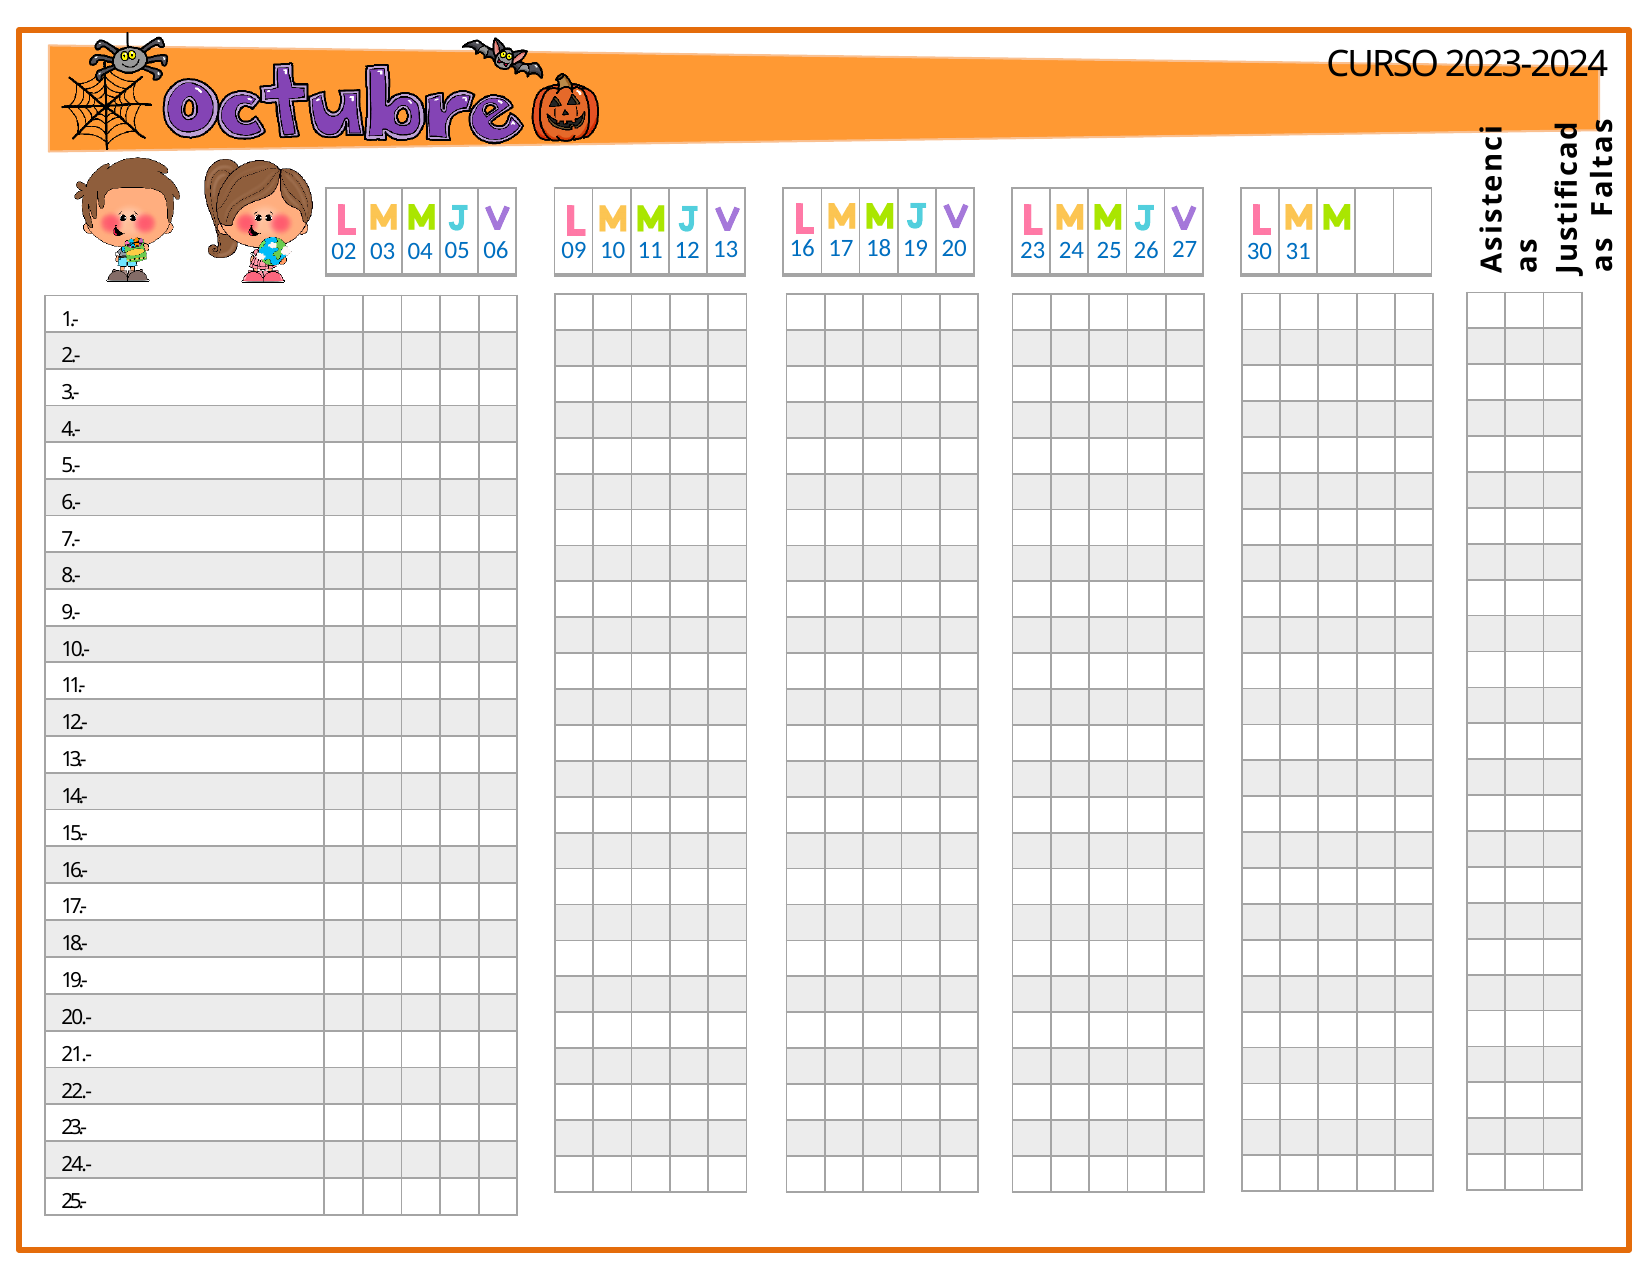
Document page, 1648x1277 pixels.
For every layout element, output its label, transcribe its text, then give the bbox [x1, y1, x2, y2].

table_cell [1281, 689, 1317, 724]
table_cell [671, 331, 707, 365]
table_cell [941, 546, 977, 580]
table_cell [1167, 582, 1203, 616]
table_cell [325, 847, 362, 882]
table_cell [364, 921, 401, 956]
table_cell [1468, 688, 1504, 722]
table_cell [1358, 402, 1394, 436]
table_cell 18.- [46, 921, 323, 956]
table_cell [1506, 760, 1543, 794]
table_cell [1319, 1084, 1356, 1119]
table_cell [941, 618, 977, 652]
table_cell [441, 370, 478, 405]
table_cell [941, 1013, 977, 1047]
table_cell [632, 510, 669, 545]
table_cell [1319, 618, 1356, 652]
table_cell [671, 1121, 707, 1155]
table_cell [1052, 331, 1088, 365]
table_cell [1013, 1049, 1050, 1083]
table_cell [826, 582, 862, 616]
table_cell [1544, 616, 1581, 651]
table_cell [1090, 654, 1127, 688]
table_cell [402, 921, 439, 956]
table_cell [1128, 977, 1165, 1011]
table_cell [902, 1121, 939, 1155]
table_cell [864, 798, 901, 832]
table_cell [1358, 510, 1394, 544]
table_cell [1281, 330, 1317, 364]
table_cell [364, 480, 401, 515]
table_cell [1167, 510, 1203, 545]
table_cell [826, 798, 862, 832]
table_cell [441, 737, 478, 772]
table_cell [1358, 1120, 1394, 1154]
table_cell [632, 977, 669, 1011]
table_cell [1358, 977, 1394, 1011]
table_cell 3.- [46, 370, 323, 405]
picture [906, 193, 996, 239]
table_cell [1167, 869, 1203, 904]
table_cell [709, 582, 746, 616]
table_cell [325, 590, 362, 625]
table_cell [787, 1157, 824, 1191]
table_cell [1358, 941, 1394, 975]
table_header 20 [937, 248, 973, 273]
table_header [441, 296, 478, 331]
table_cell [632, 618, 669, 652]
table_cell [1243, 438, 1279, 472]
table_cell [1319, 689, 1356, 724]
table_cell [1243, 618, 1279, 652]
table_cell [1128, 618, 1165, 652]
table_cell [826, 1049, 862, 1083]
table_cell [787, 941, 824, 975]
table_cell [1128, 1085, 1165, 1119]
table_cell [402, 958, 439, 993]
table_cell [632, 1121, 669, 1155]
table_cell [1243, 654, 1279, 688]
table_cell [1128, 1121, 1165, 1155]
table_cell [1090, 869, 1127, 904]
table_header [902, 295, 939, 329]
table_header [1281, 294, 1317, 329]
table_cell [1090, 1121, 1127, 1155]
table_cell [1128, 762, 1165, 796]
table_cell [709, 798, 746, 832]
table_header [826, 295, 862, 329]
table_cell [1128, 510, 1165, 545]
table_cell [941, 798, 977, 832]
table_cell [556, 546, 592, 580]
table_cell [709, 403, 746, 437]
table_cell [1468, 401, 1504, 435]
table_cell [1090, 331, 1127, 365]
table_cell [1167, 654, 1203, 688]
table_cell [441, 627, 478, 661]
table_cell [1358, 797, 1394, 831]
table_cell [1396, 546, 1432, 580]
table_cell [594, 762, 631, 796]
table_cell [1013, 367, 1050, 401]
table_cell [594, 1085, 631, 1119]
table_cell [1544, 796, 1581, 830]
table_cell [325, 1105, 362, 1140]
table_cell [709, 475, 746, 509]
table_header 18 [860, 255, 897, 273]
table_cell [1396, 438, 1432, 472]
table_cell [594, 654, 631, 688]
table_cell [941, 1157, 977, 1191]
table_cell [1468, 1011, 1504, 1046]
table_cell [1506, 401, 1543, 435]
table_cell [902, 726, 939, 760]
table_cell [632, 1085, 669, 1119]
table_header 13 [708, 189, 744, 194]
table_cell [1358, 654, 1394, 688]
table_cell [941, 977, 977, 1011]
table_cell [709, 1157, 746, 1191]
table_cell [1396, 941, 1432, 975]
table_cell [787, 475, 824, 509]
table_cell [787, 762, 824, 796]
table_cell [941, 905, 977, 940]
table_cell [632, 331, 669, 365]
table_cell [1468, 652, 1504, 687]
table_cell [1013, 582, 1050, 616]
table_cell [1319, 438, 1356, 472]
table_cell [594, 367, 631, 401]
table_cell [1506, 976, 1543, 1010]
table_cell [1281, 438, 1317, 472]
table_header [941, 295, 977, 329]
table_cell [1544, 832, 1581, 866]
table_cell [826, 618, 862, 652]
table_cell [1167, 690, 1203, 724]
table_cell [325, 516, 362, 551]
table_cell [364, 1068, 401, 1103]
table_cell [1090, 726, 1127, 760]
table_cell [1281, 905, 1317, 939]
table_cell [671, 1049, 707, 1083]
table_header 12 [670, 189, 706, 194]
table_cell [325, 480, 362, 515]
table_cell [556, 510, 592, 545]
table_header [1356, 189, 1393, 273]
table_cell [594, 726, 631, 760]
table_cell [1167, 475, 1203, 509]
table_cell [441, 1179, 478, 1214]
table_cell [1243, 582, 1279, 616]
table_cell [1052, 977, 1088, 1011]
table_cell [632, 762, 669, 796]
table_cell [556, 439, 592, 473]
table_cell [480, 921, 516, 956]
table_cell [1167, 439, 1203, 473]
table_cell [671, 1013, 707, 1047]
table_cell [1281, 1084, 1317, 1119]
table_cell [1243, 1048, 1279, 1083]
picture [677, 195, 767, 241]
table_cell [826, 726, 862, 760]
table_cell [364, 995, 401, 1030]
table_cell [1090, 834, 1127, 868]
table_cell [1506, 724, 1543, 758]
table_cell [556, 941, 592, 975]
table_cell [1128, 331, 1165, 365]
table_cell [1128, 367, 1165, 401]
table_cell [1468, 1155, 1504, 1189]
table_cell [325, 921, 362, 956]
table_cell [1090, 1049, 1127, 1083]
table_cell [1506, 940, 1543, 974]
table_header [1128, 295, 1165, 329]
table_cell [1167, 1085, 1203, 1119]
table_cell [941, 869, 977, 904]
table_cell [709, 905, 746, 940]
table_cell [1013, 403, 1050, 437]
table_cell [402, 774, 439, 809]
text_box CURSO 2023-2024 [1324, 37, 1617, 84]
table_cell [632, 475, 669, 509]
table_cell [1090, 690, 1127, 724]
table_cell [325, 737, 362, 772]
table_cell [864, 690, 901, 724]
table_cell [632, 582, 669, 616]
table_cell [1128, 690, 1165, 724]
table_cell [826, 1121, 862, 1155]
table_cell [1468, 581, 1504, 615]
table_cell [1090, 798, 1127, 832]
table_cell [671, 905, 707, 940]
table_cell [709, 439, 746, 473]
table_cell [1128, 726, 1165, 760]
table_cell [1090, 510, 1127, 545]
table_cell [1052, 905, 1088, 940]
table_cell [864, 403, 901, 437]
table_cell [1128, 475, 1165, 509]
table_cell [709, 1085, 746, 1119]
table_cell [594, 1013, 631, 1047]
table_cell [1358, 330, 1394, 364]
table_cell [632, 1049, 669, 1083]
table_cell [1013, 1013, 1050, 1047]
table_cell [364, 370, 401, 405]
table_cell [1544, 437, 1581, 471]
table_cell [441, 516, 478, 551]
table_cell [1013, 1157, 1050, 1191]
table_cell [1544, 904, 1581, 938]
table_cell [556, 869, 592, 904]
table_cell [941, 510, 977, 545]
table_cell [402, 1068, 439, 1103]
picture [1134, 194, 1224, 240]
table_cell [1013, 869, 1050, 904]
table_cell 10.- [46, 627, 323, 661]
table_cell [941, 475, 977, 509]
table_cell [864, 1085, 901, 1119]
table_cell [1281, 1156, 1317, 1190]
table_cell [632, 941, 669, 975]
table_cell [441, 406, 478, 441]
table_cell [1052, 726, 1088, 760]
table_cell [594, 618, 631, 652]
table_cell [402, 516, 439, 551]
table_cell [594, 1121, 631, 1155]
table_cell [1243, 869, 1279, 903]
table_cell [325, 370, 362, 405]
table_cell [364, 737, 401, 772]
table_cell [480, 884, 516, 919]
table_cell [1013, 618, 1050, 652]
table_cell [480, 333, 516, 368]
table_cell [941, 834, 977, 868]
table_cell [902, 331, 939, 365]
table_cell [1468, 616, 1504, 651]
table_cell [1128, 905, 1165, 940]
table_cell [941, 439, 977, 473]
table_cell [594, 331, 631, 365]
table_cell [1544, 940, 1581, 974]
table_header [1468, 293, 1504, 327]
table_header [594, 295, 631, 329]
table_cell [671, 1157, 707, 1191]
table_cell [1468, 365, 1504, 399]
table_cell [556, 1121, 592, 1155]
table_cell [1319, 402, 1356, 436]
table_cell 7.- [46, 516, 323, 551]
table_cell [864, 762, 901, 796]
table_header [1396, 294, 1432, 329]
table_cell [864, 869, 901, 904]
table_cell [941, 690, 977, 724]
table_header [632, 295, 669, 329]
table_cell [1506, 365, 1543, 399]
table_cell [1090, 762, 1127, 796]
table_cell [1090, 439, 1127, 473]
table_cell [1319, 941, 1356, 975]
table_cell [864, 1121, 901, 1155]
table_cell [325, 443, 362, 478]
table_cell [402, 884, 439, 919]
table_cell [1506, 904, 1543, 938]
table_cell [1052, 1085, 1088, 1119]
table_cell [787, 977, 824, 1011]
table_cell [1167, 1049, 1203, 1083]
table_cell [480, 443, 516, 478]
table_cell [594, 977, 631, 1011]
text_box Asistencias Justificadas Faltas [1472, 162, 1583, 277]
table_cell [1281, 797, 1317, 831]
table_cell [441, 1068, 478, 1103]
table_cell [1358, 546, 1394, 580]
table_cell [1090, 618, 1127, 652]
picture [51, 25, 607, 284]
table_cell [1506, 581, 1543, 615]
table_cell [632, 1013, 669, 1047]
table_cell [1243, 1120, 1279, 1154]
table_cell [1506, 1083, 1543, 1117]
table_cell [556, 977, 592, 1011]
table_cell [902, 475, 939, 509]
table_cell [709, 690, 746, 724]
table_cell [441, 921, 478, 956]
table_header 25 [1089, 256, 1126, 273]
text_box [564, 192, 698, 249]
table_cell [1243, 1156, 1279, 1190]
table_cell 22.- [46, 1068, 323, 1103]
table_cell [1506, 1119, 1543, 1153]
table_header [402, 296, 439, 331]
table_cell [1396, 725, 1432, 759]
table_cell [1544, 1119, 1581, 1153]
table_cell [902, 582, 939, 616]
table_cell [480, 627, 516, 661]
table_cell [1396, 1084, 1432, 1119]
table_cell [1544, 724, 1581, 758]
table_cell 15.- [46, 810, 323, 845]
table_cell [826, 869, 862, 904]
table_cell [1128, 1049, 1165, 1083]
table_cell [1052, 403, 1088, 437]
table_cell [402, 737, 439, 772]
table_cell [1544, 652, 1581, 687]
table_cell [1506, 1011, 1543, 1046]
table_cell [556, 905, 592, 940]
table_cell [902, 618, 939, 652]
table_cell [402, 663, 439, 698]
table_cell [1506, 1047, 1543, 1081]
table_cell [1281, 869, 1317, 903]
table_cell [325, 663, 362, 698]
table_cell [902, 1013, 939, 1047]
table_cell [787, 1049, 824, 1083]
table_cell [632, 367, 669, 401]
table_cell [1281, 1048, 1317, 1083]
table_header [1090, 295, 1127, 329]
table_cell [1243, 833, 1279, 867]
table_cell [787, 582, 824, 616]
table_cell [787, 869, 824, 904]
table_cell [671, 762, 707, 796]
table_cell [1090, 941, 1127, 975]
table_cell [1358, 438, 1394, 472]
table_cell [1319, 366, 1356, 400]
table_cell [556, 762, 592, 796]
table_cell [594, 834, 631, 868]
table_cell [1013, 546, 1050, 580]
table_cell [556, 475, 592, 509]
table_cell [1506, 509, 1543, 543]
table_cell [1358, 689, 1394, 724]
table_cell [1013, 834, 1050, 868]
table_cell [941, 1085, 977, 1119]
table_cell [709, 869, 746, 904]
table_cell [1013, 726, 1050, 760]
table_cell [1128, 941, 1165, 975]
table_cell [402, 333, 439, 368]
table_cell [1167, 331, 1203, 365]
table_cell [709, 510, 746, 545]
table_cell [826, 1013, 862, 1047]
table_cell [364, 1105, 401, 1140]
table_cell [941, 367, 977, 401]
table_cell [902, 439, 939, 473]
table_cell [1544, 1083, 1581, 1117]
table_cell [1167, 618, 1203, 652]
table_cell [787, 439, 824, 473]
table_cell [1468, 473, 1504, 507]
table_header [1544, 293, 1581, 327]
table_header [1506, 293, 1543, 327]
table_cell [671, 798, 707, 832]
table_header 06 [479, 249, 515, 273]
table_cell [556, 1013, 592, 1047]
table_cell [480, 406, 516, 441]
table_cell [1358, 1048, 1394, 1083]
table_cell [364, 333, 401, 368]
table_cell [902, 1157, 939, 1191]
table_cell [556, 582, 592, 616]
table_cell [1319, 1048, 1356, 1083]
table_cell [1167, 977, 1203, 1011]
table_cell [1281, 941, 1317, 975]
table_cell [671, 834, 707, 868]
table_cell [556, 403, 592, 437]
table_cell [826, 331, 862, 365]
table_header 13 [708, 249, 744, 273]
table_cell [325, 1142, 362, 1177]
table_cell [402, 700, 439, 735]
table_cell [1167, 726, 1203, 760]
table_cell 12.- [46, 700, 323, 735]
table_cell [941, 941, 977, 975]
table_cell [632, 869, 669, 904]
table_cell [325, 995, 362, 1030]
table_cell [632, 905, 669, 940]
table_cell [864, 582, 901, 616]
table_cell [402, 443, 439, 478]
table_cell [671, 403, 707, 437]
table_cell [1544, 868, 1581, 902]
table_cell [902, 367, 939, 401]
table_cell [441, 847, 478, 882]
table_cell [1243, 977, 1279, 1011]
table_cell [1358, 366, 1394, 400]
table_cell [441, 553, 478, 588]
table_header [709, 295, 746, 329]
table_cell [364, 590, 401, 625]
table_cell [480, 590, 516, 625]
table_header 10 [593, 255, 630, 273]
table_cell [1052, 762, 1088, 796]
table_cell [864, 654, 901, 688]
table_header 23 [1013, 189, 1049, 273]
table_cell [1167, 1157, 1203, 1191]
table_cell 25.- [46, 1179, 323, 1214]
table_cell [671, 941, 707, 975]
table_cell [709, 331, 746, 365]
table_cell [480, 1105, 516, 1140]
table_cell [671, 690, 707, 724]
table_cell [1013, 977, 1050, 1011]
table_cell [1281, 977, 1317, 1011]
table_header 19 [899, 248, 935, 273]
table_cell [402, 590, 439, 625]
table_cell [1243, 1084, 1279, 1119]
table_cell [441, 333, 478, 368]
table_cell [556, 654, 592, 688]
table_cell [1358, 474, 1394, 508]
table_cell [1128, 654, 1165, 688]
table_cell [1506, 1155, 1543, 1189]
table_cell [325, 406, 362, 441]
table_cell [364, 627, 401, 661]
table_cell [1544, 329, 1581, 363]
table_cell [594, 941, 631, 975]
table_header [556, 295, 592, 329]
table_header 1.- [46, 296, 323, 331]
table_cell [441, 884, 478, 919]
table_cell [632, 798, 669, 832]
table_cell [364, 700, 401, 735]
table_cell [1506, 437, 1543, 471]
table_cell [1319, 725, 1356, 759]
table_cell [709, 977, 746, 1011]
table_cell [787, 690, 824, 724]
table_cell [441, 958, 478, 993]
table_cell [480, 1142, 516, 1177]
table_cell [480, 700, 516, 735]
table_cell 21.- [46, 1032, 323, 1067]
table_cell [480, 370, 516, 405]
table_header [1013, 295, 1050, 329]
table_header 27 [1165, 189, 1202, 193]
table_cell 23.- [46, 1105, 323, 1140]
table_header 04 [403, 256, 439, 273]
table_cell [364, 810, 401, 845]
table_cell [594, 1049, 631, 1083]
table_cell [902, 834, 939, 868]
table_cell [632, 726, 669, 760]
table_cell [1281, 1013, 1317, 1047]
table_cell [1090, 1013, 1127, 1047]
table_cell [671, 510, 707, 545]
table_cell [864, 977, 901, 1011]
table_cell [1319, 761, 1356, 795]
table_cell [1128, 582, 1165, 616]
table_cell [480, 995, 516, 1030]
table_cell [941, 403, 977, 437]
table_cell [594, 582, 631, 616]
table_header [1358, 294, 1394, 329]
table_cell [787, 367, 824, 401]
table_header 06 [479, 189, 515, 193]
table_cell [1090, 367, 1127, 401]
table_cell [1013, 762, 1050, 796]
table_cell [1052, 1049, 1088, 1083]
table_cell [1544, 473, 1581, 507]
table_cell [1052, 834, 1088, 868]
table_cell [1281, 654, 1317, 688]
table_cell [1281, 725, 1317, 759]
table_header 11 [632, 255, 668, 273]
table_cell [902, 869, 939, 904]
table_cell [941, 1121, 977, 1155]
table_cell [1243, 797, 1279, 831]
table_cell [441, 1142, 478, 1177]
table_cell [1090, 582, 1127, 616]
table_cell [1358, 869, 1394, 903]
table_cell [1396, 977, 1432, 1011]
table_cell [864, 905, 901, 940]
table_cell [902, 510, 939, 545]
table_cell [1544, 1047, 1581, 1081]
table_cell [480, 810, 516, 845]
table_cell [1396, 869, 1432, 903]
table_cell [1013, 510, 1050, 545]
table_cell [864, 1013, 901, 1047]
table_cell [1090, 905, 1127, 940]
table_cell [1468, 796, 1504, 830]
table_cell 14.- [46, 774, 323, 809]
table_cell [325, 1068, 362, 1103]
table_cell [864, 726, 901, 760]
table_cell [864, 618, 901, 652]
table_cell [1506, 832, 1543, 866]
table_cell [594, 439, 631, 473]
table_cell [826, 510, 862, 545]
table_cell [1052, 582, 1088, 616]
table_cell [902, 690, 939, 724]
table_cell [594, 475, 631, 509]
table_cell [1468, 545, 1504, 579]
table_cell [864, 331, 901, 365]
table_cell [1128, 869, 1165, 904]
table_cell [556, 331, 592, 365]
table_cell [480, 958, 516, 993]
table_cell [671, 546, 707, 580]
table_cell [1052, 546, 1088, 580]
table_cell [826, 762, 862, 796]
table_cell [1128, 439, 1165, 473]
table_header 12 [670, 249, 706, 273]
table_header [671, 295, 707, 329]
table_cell [1396, 1048, 1432, 1083]
table_cell [1468, 904, 1504, 938]
table_cell [325, 774, 362, 809]
table_cell [709, 1121, 746, 1155]
table_cell [1506, 652, 1543, 687]
table_cell [480, 1179, 516, 1214]
table_cell [1468, 724, 1504, 758]
table_cell [1319, 510, 1356, 544]
table_cell [1167, 546, 1203, 580]
table_cell [902, 1049, 939, 1083]
table_cell [1167, 905, 1203, 940]
table_cell [1090, 546, 1127, 580]
table_cell [441, 590, 478, 625]
table_cell [671, 869, 707, 904]
table_cell [325, 810, 362, 845]
table_cell [1319, 797, 1356, 831]
table_cell 17.- [46, 884, 323, 919]
table_cell [1319, 654, 1356, 688]
table_cell [1128, 834, 1165, 868]
table_cell [364, 663, 401, 698]
table_cell [1396, 905, 1432, 939]
table_header 24 [1051, 256, 1087, 273]
table_cell [709, 1049, 746, 1083]
table_cell [1052, 618, 1088, 652]
table_cell [556, 618, 592, 652]
table_cell [1052, 869, 1088, 904]
table_header [1052, 295, 1088, 329]
table_header [1394, 189, 1431, 273]
table_cell [1468, 760, 1504, 794]
table_cell [1544, 976, 1581, 1010]
table_cell [1358, 618, 1394, 652]
table_header 27 [1165, 249, 1202, 273]
table_cell [1167, 798, 1203, 832]
table_cell [902, 403, 939, 437]
table_cell [1052, 690, 1088, 724]
table_cell [632, 546, 669, 580]
table_cell [787, 905, 824, 940]
table_cell [826, 690, 862, 724]
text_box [1021, 191, 1155, 248]
table_cell [632, 1157, 669, 1191]
table_cell [902, 905, 939, 940]
table_cell [556, 690, 592, 724]
table_cell [1013, 1121, 1050, 1155]
table_cell [902, 977, 939, 1011]
table_cell [787, 510, 824, 545]
table_cell [826, 905, 862, 940]
table_cell [1281, 546, 1317, 580]
table_cell [480, 1032, 516, 1067]
table_cell [902, 762, 939, 796]
table_cell [1468, 1083, 1504, 1117]
table_cell [826, 403, 862, 437]
table_header [787, 295, 824, 329]
table_cell [1013, 331, 1050, 365]
table_cell [325, 958, 362, 993]
table_cell [1090, 1085, 1127, 1119]
table_cell [1468, 976, 1504, 1010]
table_cell [1013, 690, 1050, 724]
table_cell [902, 941, 939, 975]
table_cell [441, 480, 478, 515]
table_header [1318, 256, 1354, 273]
table_cell [441, 700, 478, 735]
table_cell [1167, 1013, 1203, 1047]
table_cell [1506, 329, 1543, 363]
table_cell [1052, 1157, 1088, 1191]
table_cell [1243, 402, 1279, 436]
table_cell [402, 370, 439, 405]
table_cell [402, 995, 439, 1030]
table_cell [787, 618, 824, 652]
table_cell [1468, 509, 1504, 543]
table_cell [787, 546, 824, 580]
table_cell [941, 726, 977, 760]
table_cell [1052, 941, 1088, 975]
table_cell [826, 439, 862, 473]
text_box [18, 30, 1629, 1250]
table_header [864, 295, 901, 329]
table_cell [1052, 654, 1088, 688]
table_cell [1544, 509, 1581, 543]
table_cell [1544, 1011, 1581, 1046]
table_cell [1396, 689, 1432, 724]
table_cell [1506, 616, 1543, 651]
table_cell [594, 905, 631, 940]
table_cell [941, 582, 977, 616]
table_cell [671, 439, 707, 473]
table_cell [1013, 475, 1050, 509]
table_cell [594, 1157, 631, 1191]
table_cell [1468, 1047, 1504, 1081]
table_cell [1358, 905, 1394, 939]
table_cell [1544, 760, 1581, 794]
table_cell [671, 977, 707, 1011]
table_header [1243, 294, 1279, 329]
table_cell [1167, 941, 1203, 975]
table_cell [402, 480, 439, 515]
table_cell 16.- [46, 847, 323, 882]
table_cell [709, 546, 746, 580]
table_cell [556, 1049, 592, 1083]
table_cell [671, 1085, 707, 1119]
table_cell [1128, 1013, 1165, 1047]
table_cell [556, 834, 592, 868]
table_cell [941, 762, 977, 796]
table_cell [902, 546, 939, 580]
table_cell [1281, 474, 1317, 508]
table_cell [1506, 545, 1543, 579]
table_header 05 [441, 189, 477, 193]
table_cell [864, 367, 901, 401]
table_cell [632, 439, 669, 473]
table_cell [787, 403, 824, 437]
table_cell [402, 553, 439, 588]
table_cell [1052, 475, 1088, 509]
table_cell [594, 690, 631, 724]
table_header [325, 296, 362, 331]
table_cell [864, 546, 901, 580]
table_cell [556, 798, 592, 832]
table_cell 5.- [46, 443, 323, 478]
table_cell [441, 810, 478, 845]
table_cell [709, 1013, 746, 1047]
table_cell [1506, 796, 1543, 830]
table_cell [1243, 941, 1279, 975]
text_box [1250, 191, 1384, 248]
table_cell [556, 726, 592, 760]
table_cell [1358, 725, 1394, 759]
table_cell [787, 1013, 824, 1047]
table_cell 2.- [46, 333, 323, 368]
table_cell [364, 1179, 401, 1214]
table_cell [1243, 366, 1279, 400]
table_cell [671, 367, 707, 401]
table_cell 9.- [46, 590, 323, 625]
table_cell [325, 884, 362, 919]
table_cell [1544, 1155, 1581, 1189]
table_cell [480, 516, 516, 551]
table_cell [864, 439, 901, 473]
table_cell [1544, 365, 1581, 399]
table_cell [1468, 437, 1504, 471]
table_cell [556, 367, 592, 401]
table_cell [1319, 546, 1356, 580]
table_header 09 [555, 189, 592, 273]
picture [447, 194, 537, 240]
table_cell [1319, 1120, 1356, 1154]
table_cell [480, 737, 516, 772]
table_cell [402, 627, 439, 661]
table_cell [826, 1085, 862, 1119]
table_cell [1544, 401, 1581, 435]
table_cell [671, 618, 707, 652]
table_cell [441, 663, 478, 698]
table_cell [1396, 1156, 1432, 1190]
table_cell [1128, 546, 1165, 580]
table_cell [709, 941, 746, 975]
table_cell [364, 553, 401, 588]
table_cell [364, 443, 401, 478]
table_cell [1396, 582, 1432, 616]
table_cell [864, 1049, 901, 1083]
table_cell [1243, 546, 1279, 580]
table_cell [671, 582, 707, 616]
table_header 05 [441, 249, 477, 273]
table_cell 6.- [46, 480, 323, 515]
table_cell [402, 810, 439, 845]
table_cell [594, 546, 631, 580]
table_cell [1396, 618, 1432, 652]
table_header [364, 296, 401, 331]
table_cell [1243, 905, 1279, 939]
table_cell [826, 654, 862, 688]
table_cell [1319, 977, 1356, 1011]
table_cell [594, 510, 631, 545]
table_cell [325, 333, 362, 368]
table_cell [1281, 1120, 1317, 1154]
table_cell [1319, 474, 1356, 508]
table_cell [1281, 761, 1317, 795]
table_cell [556, 1157, 592, 1191]
table_cell [864, 1157, 901, 1191]
table_cell [1090, 1157, 1127, 1191]
table_cell [1281, 510, 1317, 544]
table_cell [1544, 688, 1581, 722]
table_cell [325, 700, 362, 735]
table_cell [1358, 1156, 1394, 1190]
table_cell [1319, 330, 1356, 364]
table_cell [441, 774, 478, 809]
table_cell [364, 847, 401, 882]
table_header 26 [1127, 249, 1164, 273]
table_cell [1243, 1013, 1279, 1047]
table_cell [1281, 582, 1317, 616]
table_cell [1052, 798, 1088, 832]
table_cell [787, 654, 824, 688]
table_cell [864, 510, 901, 545]
table_cell [1167, 367, 1203, 401]
table_cell [1090, 977, 1127, 1011]
table_cell [1396, 1120, 1432, 1154]
table_cell [402, 1105, 439, 1140]
table_cell [1243, 725, 1279, 759]
table_cell [1128, 1157, 1165, 1191]
table_cell 20.- [46, 995, 323, 1030]
table_cell [480, 480, 516, 515]
table_cell 11.- [46, 663, 323, 698]
table_cell [864, 834, 901, 868]
table_cell [1167, 1121, 1203, 1155]
table_cell [709, 834, 746, 868]
table_cell [1052, 439, 1088, 473]
table_cell [402, 1032, 439, 1067]
table_cell [902, 1085, 939, 1119]
table_cell [671, 475, 707, 509]
table_cell [441, 443, 478, 478]
table_cell [1243, 761, 1279, 795]
table_header 03 [365, 256, 401, 273]
table_cell [1544, 581, 1581, 615]
table_cell [632, 654, 669, 688]
table_cell [1167, 762, 1203, 796]
table_cell [480, 553, 516, 588]
table_cell [364, 1142, 401, 1177]
table_cell [325, 627, 362, 661]
table_cell [1052, 1121, 1088, 1155]
table_cell [1506, 473, 1543, 507]
table_cell [1468, 940, 1504, 974]
table_cell [787, 1121, 824, 1155]
table_cell [556, 1085, 592, 1119]
table_cell [402, 406, 439, 441]
table_cell [364, 958, 401, 993]
table_header 16 [784, 189, 821, 273]
table_cell [441, 1105, 478, 1140]
table_cell [671, 726, 707, 760]
table_cell [1358, 761, 1394, 795]
table_cell [632, 690, 669, 724]
table_cell 19.- [46, 958, 323, 993]
table_cell [787, 726, 824, 760]
table_cell [1358, 833, 1394, 867]
table_cell [402, 1179, 439, 1214]
table_cell 8.- [46, 553, 323, 588]
table_header [1319, 294, 1356, 329]
table_cell [826, 367, 862, 401]
table_cell [826, 546, 862, 580]
table_cell [1013, 654, 1050, 688]
table_cell [826, 834, 862, 868]
table_cell [325, 1179, 362, 1214]
table_cell [1281, 618, 1317, 652]
table_cell [1319, 582, 1356, 616]
table_header [1167, 295, 1203, 329]
table_cell [864, 941, 901, 975]
table_cell [480, 663, 516, 698]
table_cell [441, 1032, 478, 1067]
table_cell [364, 774, 401, 809]
table_cell [826, 1157, 862, 1191]
table_cell [402, 1142, 439, 1177]
table_cell [1544, 545, 1581, 579]
table_cell [1052, 1013, 1088, 1047]
table_cell [1052, 510, 1088, 545]
table_cell [1396, 366, 1432, 400]
table_cell [632, 403, 669, 437]
table_cell [441, 995, 478, 1030]
table_cell [941, 331, 977, 365]
table_cell [594, 869, 631, 904]
table_cell [787, 1085, 824, 1119]
table_cell [1468, 832, 1504, 866]
table_cell [1243, 510, 1279, 544]
table_cell [709, 618, 746, 652]
table_cell [364, 1032, 401, 1067]
table_cell [594, 403, 631, 437]
table_cell [1396, 797, 1432, 831]
table_cell [826, 475, 862, 509]
table_cell [1358, 1084, 1394, 1119]
table_cell [1167, 403, 1203, 437]
table_cell 13.- [46, 737, 323, 772]
table_cell [1243, 474, 1279, 508]
table_cell [709, 762, 746, 796]
table_cell [1468, 1119, 1504, 1153]
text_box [610, 44, 1601, 153]
table_cell [364, 516, 401, 551]
table_cell [1396, 1013, 1432, 1047]
table_cell [1396, 654, 1432, 688]
table_cell [1090, 403, 1127, 437]
table_header 02 [327, 189, 363, 273]
table_cell [364, 406, 401, 441]
table_cell [826, 977, 862, 1011]
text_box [793, 190, 927, 246]
table_cell [902, 798, 939, 832]
table_cell [1013, 905, 1050, 940]
table_cell [1319, 905, 1356, 939]
table_header 17 [822, 255, 859, 273]
table_cell [1243, 330, 1279, 364]
table_cell [1090, 475, 1127, 509]
table_cell [402, 847, 439, 882]
table_cell [480, 774, 516, 809]
table_cell [826, 941, 862, 975]
table_cell [325, 1032, 362, 1067]
table_cell [787, 798, 824, 832]
table_cell [1396, 761, 1432, 795]
table_cell [1396, 330, 1432, 364]
table_cell [1128, 403, 1165, 437]
table_cell [632, 834, 669, 868]
table_cell [941, 1049, 977, 1083]
table_cell [671, 654, 707, 688]
table_cell [1128, 798, 1165, 832]
table_cell [1319, 869, 1356, 903]
table_cell [1506, 688, 1543, 722]
table_cell [1396, 510, 1432, 544]
table_header 30 [1242, 189, 1278, 273]
table_cell [1358, 1013, 1394, 1047]
table_cell [1167, 834, 1203, 868]
table_cell [1468, 329, 1504, 363]
table_cell [1013, 941, 1050, 975]
table_header 31 [1280, 256, 1316, 273]
table_cell [1281, 366, 1317, 400]
table_cell [594, 798, 631, 832]
table_cell 24.- [46, 1142, 323, 1177]
table_cell [1281, 402, 1317, 436]
table_cell [1281, 833, 1317, 867]
table_cell [1013, 1085, 1050, 1119]
table_cell [1319, 1156, 1356, 1190]
table_cell [709, 726, 746, 760]
table_cell [325, 553, 362, 588]
table_cell [1013, 798, 1050, 832]
table_cell [1243, 689, 1279, 724]
table_cell [1358, 582, 1394, 616]
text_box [334, 191, 469, 248]
table_cell [787, 834, 824, 868]
table_cell [709, 367, 746, 401]
table_cell 4.- [46, 406, 323, 441]
table_cell [1052, 367, 1088, 401]
table_cell [1396, 474, 1432, 508]
table_cell [902, 654, 939, 688]
table_cell [480, 1068, 516, 1103]
table_header 26 [1127, 189, 1164, 193]
table_cell [364, 884, 401, 919]
table_cell [709, 654, 746, 688]
table_cell [480, 847, 516, 882]
table_cell [1506, 868, 1543, 902]
table_cell [1013, 439, 1050, 473]
table_cell [1468, 868, 1504, 902]
table_cell [864, 475, 901, 509]
table_header [480, 296, 516, 331]
table_cell [787, 331, 824, 365]
table_cell [1396, 402, 1432, 436]
table_cell [1319, 833, 1356, 867]
table_cell [941, 654, 977, 688]
table_cell [1319, 1013, 1356, 1047]
table_cell [1396, 833, 1432, 867]
